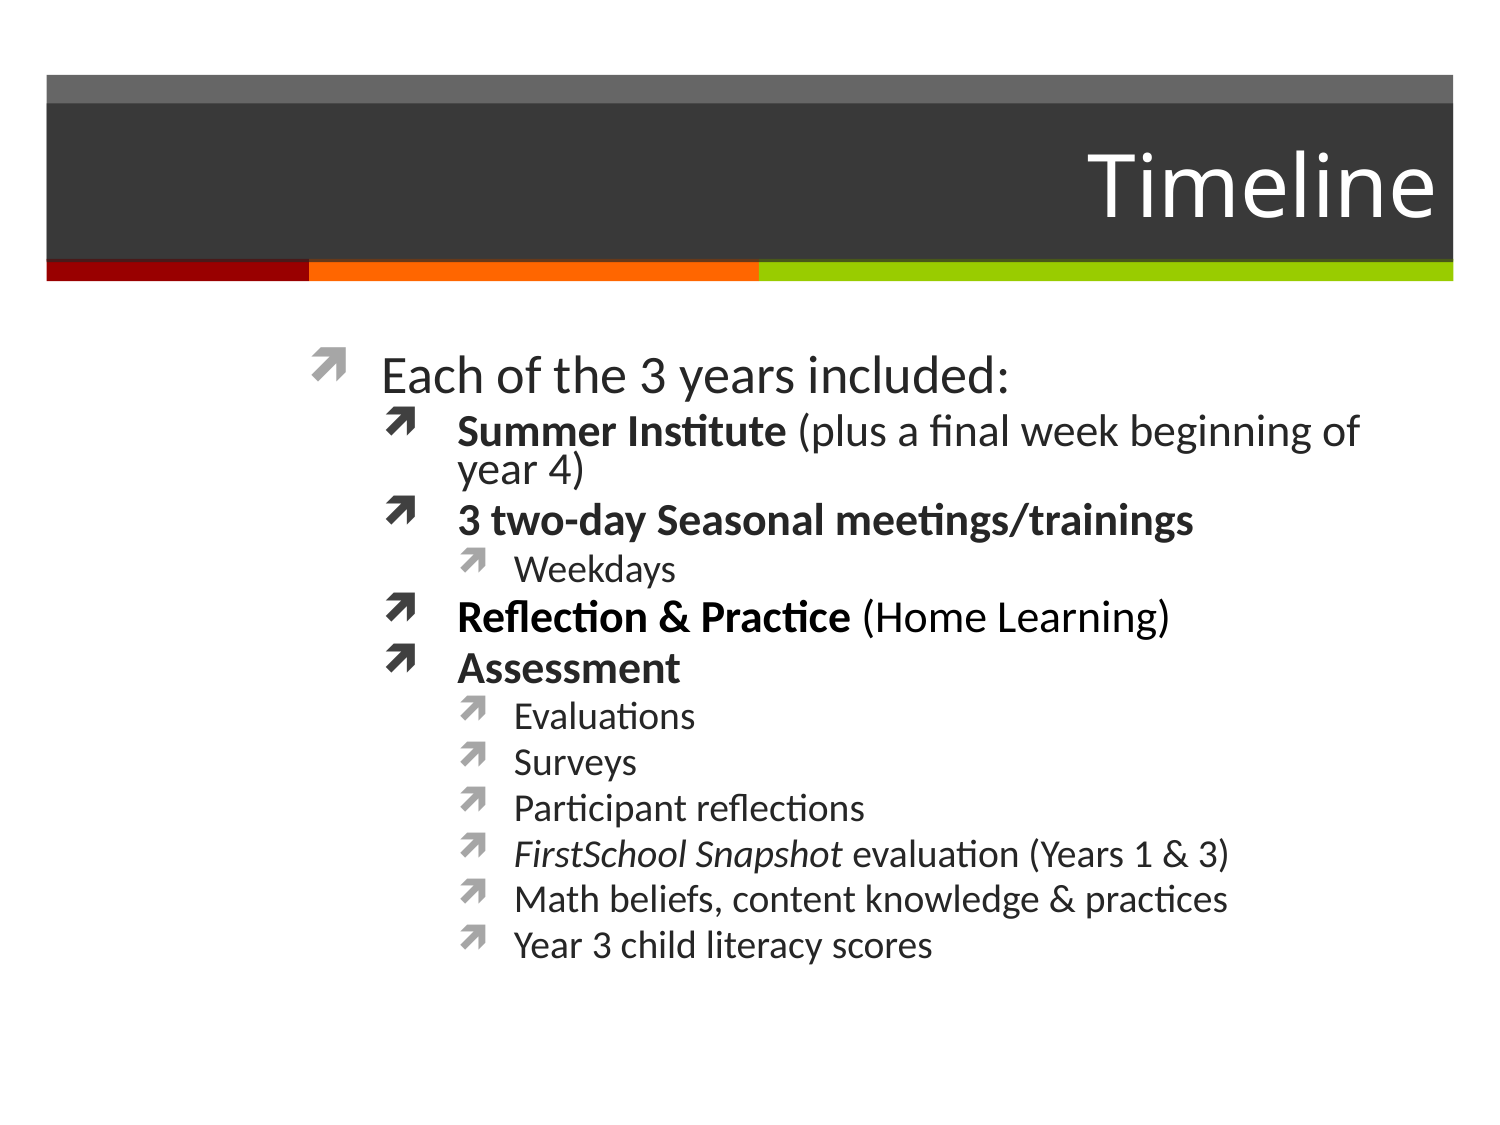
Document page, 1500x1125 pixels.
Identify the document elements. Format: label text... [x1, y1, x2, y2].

title Timeline [46, 103, 1454, 263]
list Each of the 3 years included: Summer Institute (plus a final week beginning of year 4) 3 two-day Seasonal meetings/trainings Weekdays Reflection & Practice (Home Learning) Assessment Evaluations Surveys Participant reflections FirstSchool Snapshot evaluation (Years 1 & 3) Math beliefs, content knowledge & practices Year 3 child literacy scores [291, 349, 1454, 1006]
